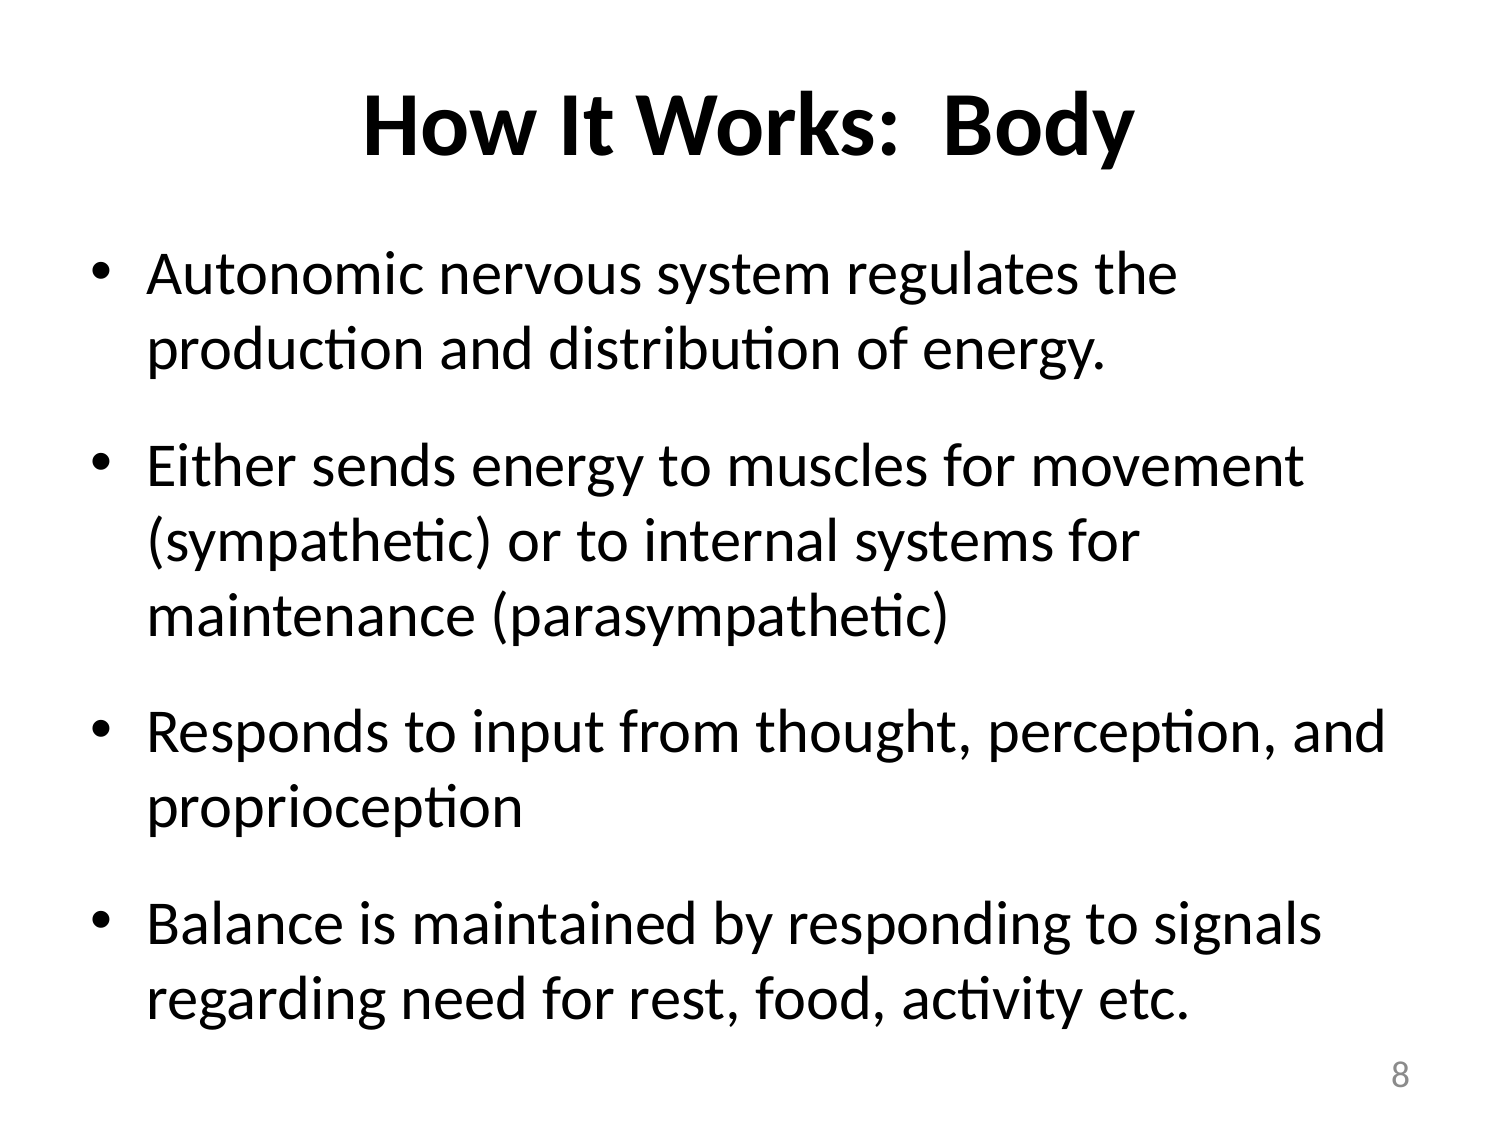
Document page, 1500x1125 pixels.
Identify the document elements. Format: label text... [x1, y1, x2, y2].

slide_number 8 [1074, 1042, 1425, 1103]
list Autonomic nervous system regulates the production and distribution of energy. Either sends energy to muscles for movement (sympathetic) or to internal systems for maintenance (parasympathetic) Responds to input from thought, perception, and proprioception Balance is maintained by responding to signals regarding need for rest, food, activity etc. [75, 224, 1425, 1063]
title How It Works: Body [75, 24, 1425, 213]
